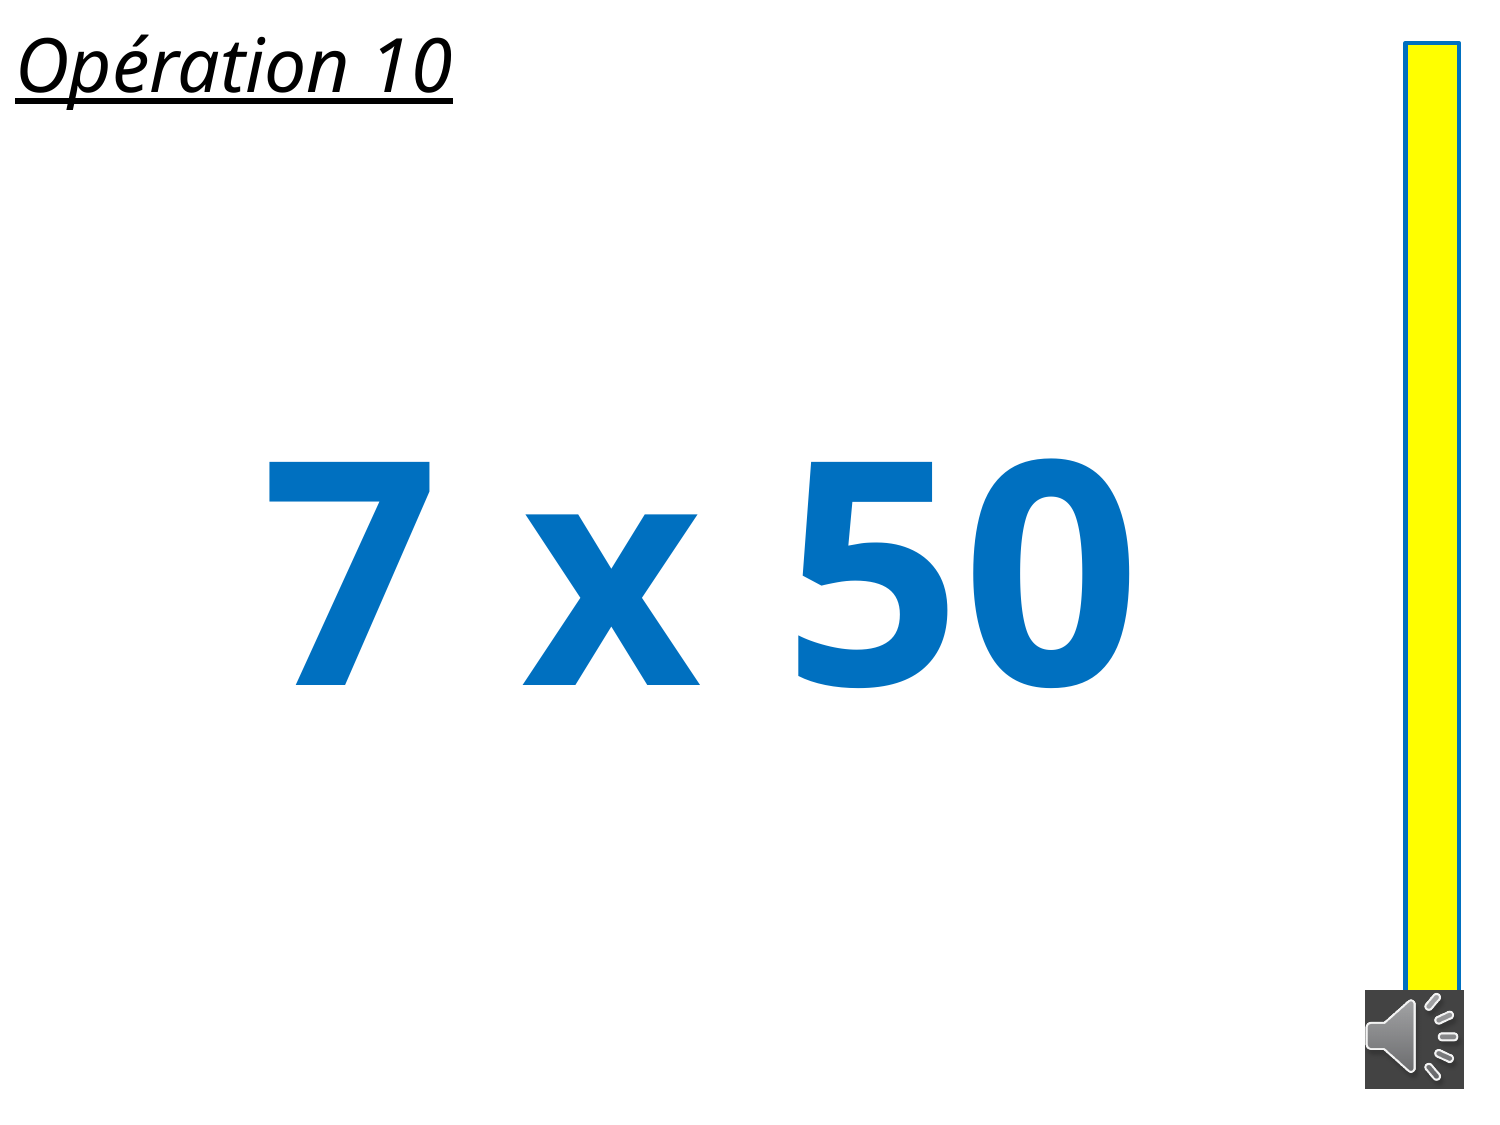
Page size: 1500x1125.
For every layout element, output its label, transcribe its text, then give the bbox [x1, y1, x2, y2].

text_box [1403, 41, 1461, 987]
text_box 7 x 50 [0, 365, 1403, 756]
picture [1364, 989, 1465, 1090]
title Opération 10 [0, 0, 502, 126]
